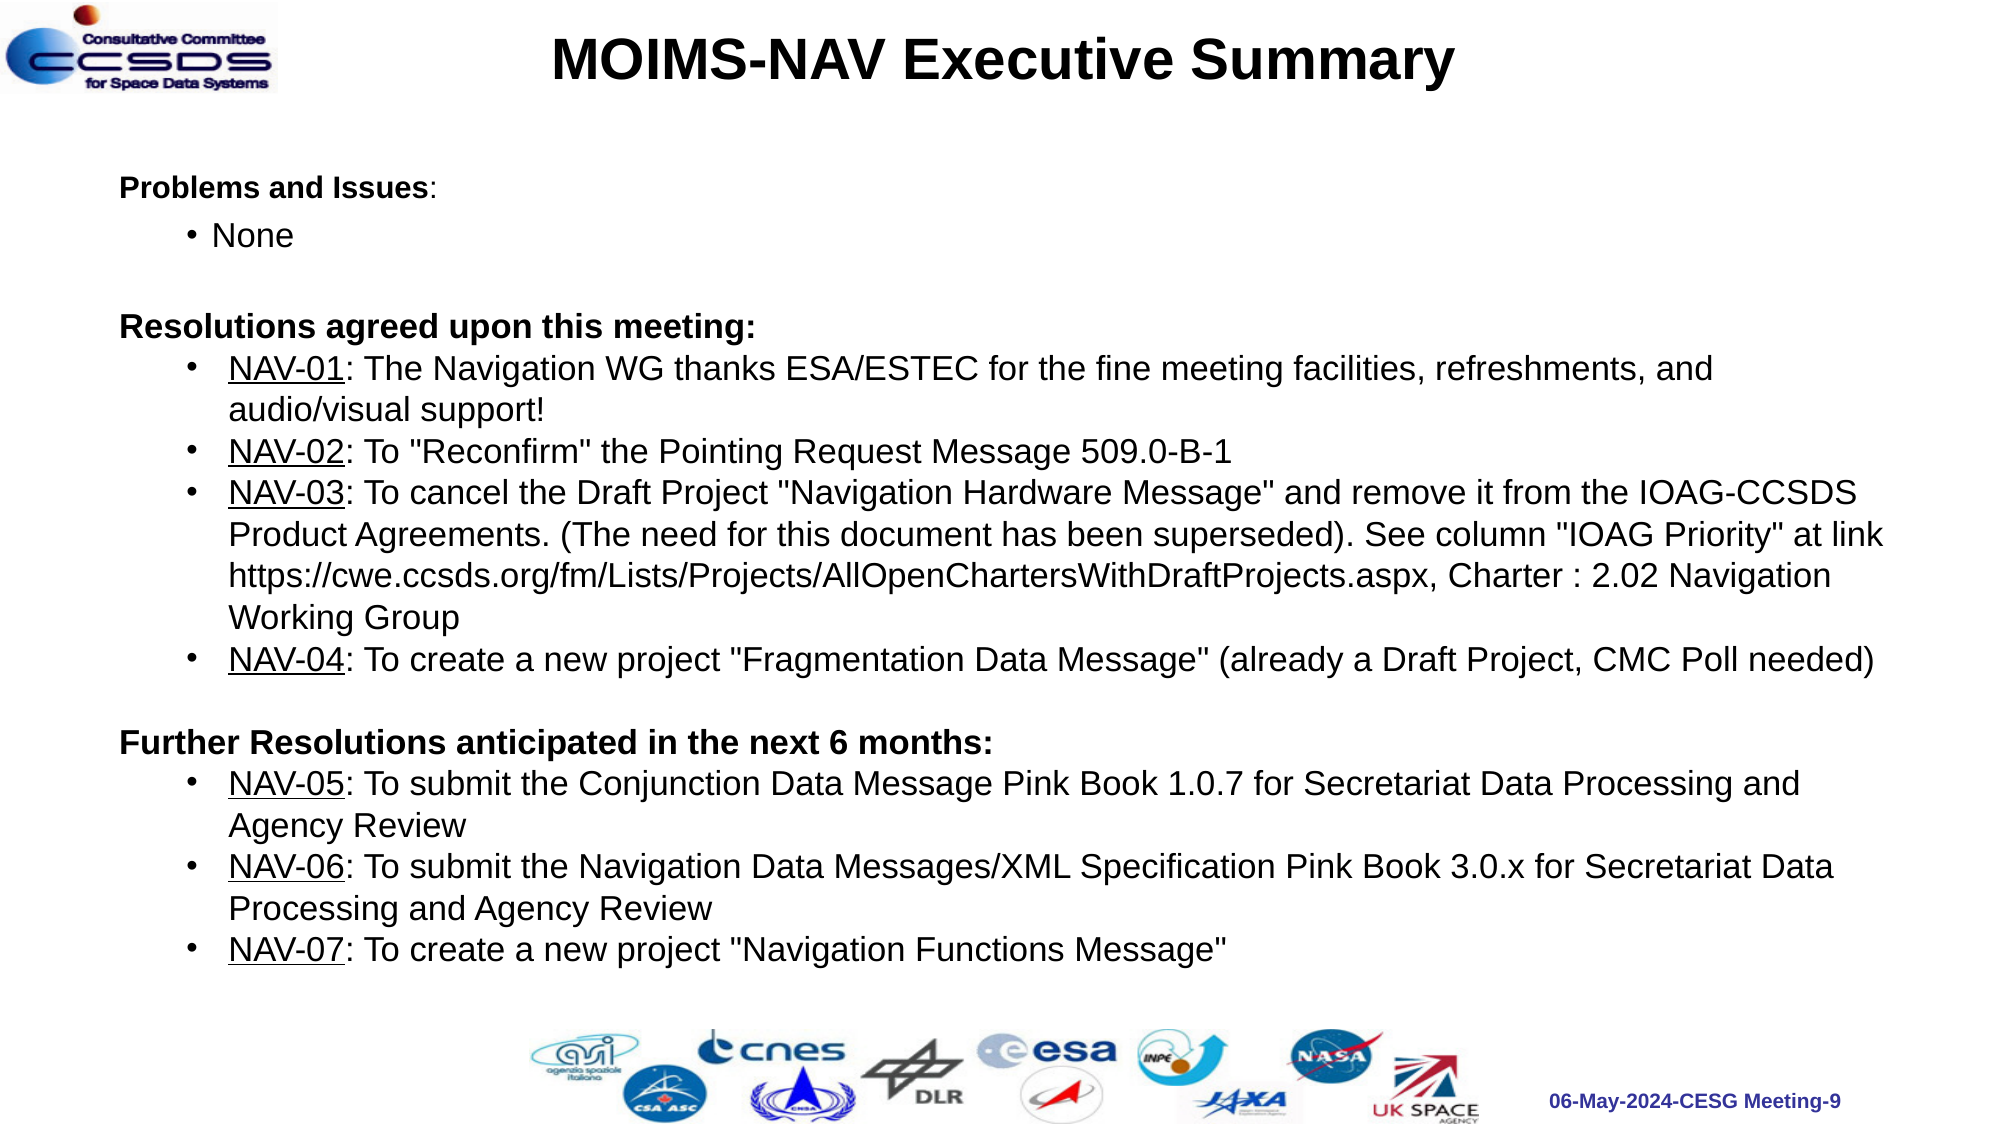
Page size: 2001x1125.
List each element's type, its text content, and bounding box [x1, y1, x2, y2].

text_box MOIMS-NAV Executive Summary [395, 20, 1555, 109]
picture [529, 1029, 1479, 1124]
picture [0, 2, 278, 94]
text_box Problems and Issues: None Resolutions agreed upon this meeting: NAV-01: The Navigation WG thanks ESA/ESTEC for the fine meeting facilities, refreshments, and audio/visual support! NAV-02: To "Reconfirm" the Pointing Request Message 509.0-B-1 NAV-03: To cancel the Draft Project "Navigation Hardware Message" and remove it from the IOAG-CCSDS Product Agreements. (The need for this document has been superseded). See column "IOAG Priority" at link https://cwe.ccsds.org/fm/Lists/Projects/AllOpenChartersWithDraftProjects.aspx, Charter : 2.02 Navigation Working Group NAV-04: To create a new project "Fragmentation Data Message" (already a Draft Project, CMC Poll needed) Further Resolutions anticipated in the next 6 months: NAV-05: To submit the Conjunction Data Message Pink Book 1.0.7 for Secretariat Data Processing and Agency Review NAV-06: To submit the Navigation Data Messages/XML Specification Pink Book 3.0.x for Secretariat Data Processing and Agency Review NAV-07: To create a new project "Navigation Functions Message" [110, 151, 1907, 1023]
